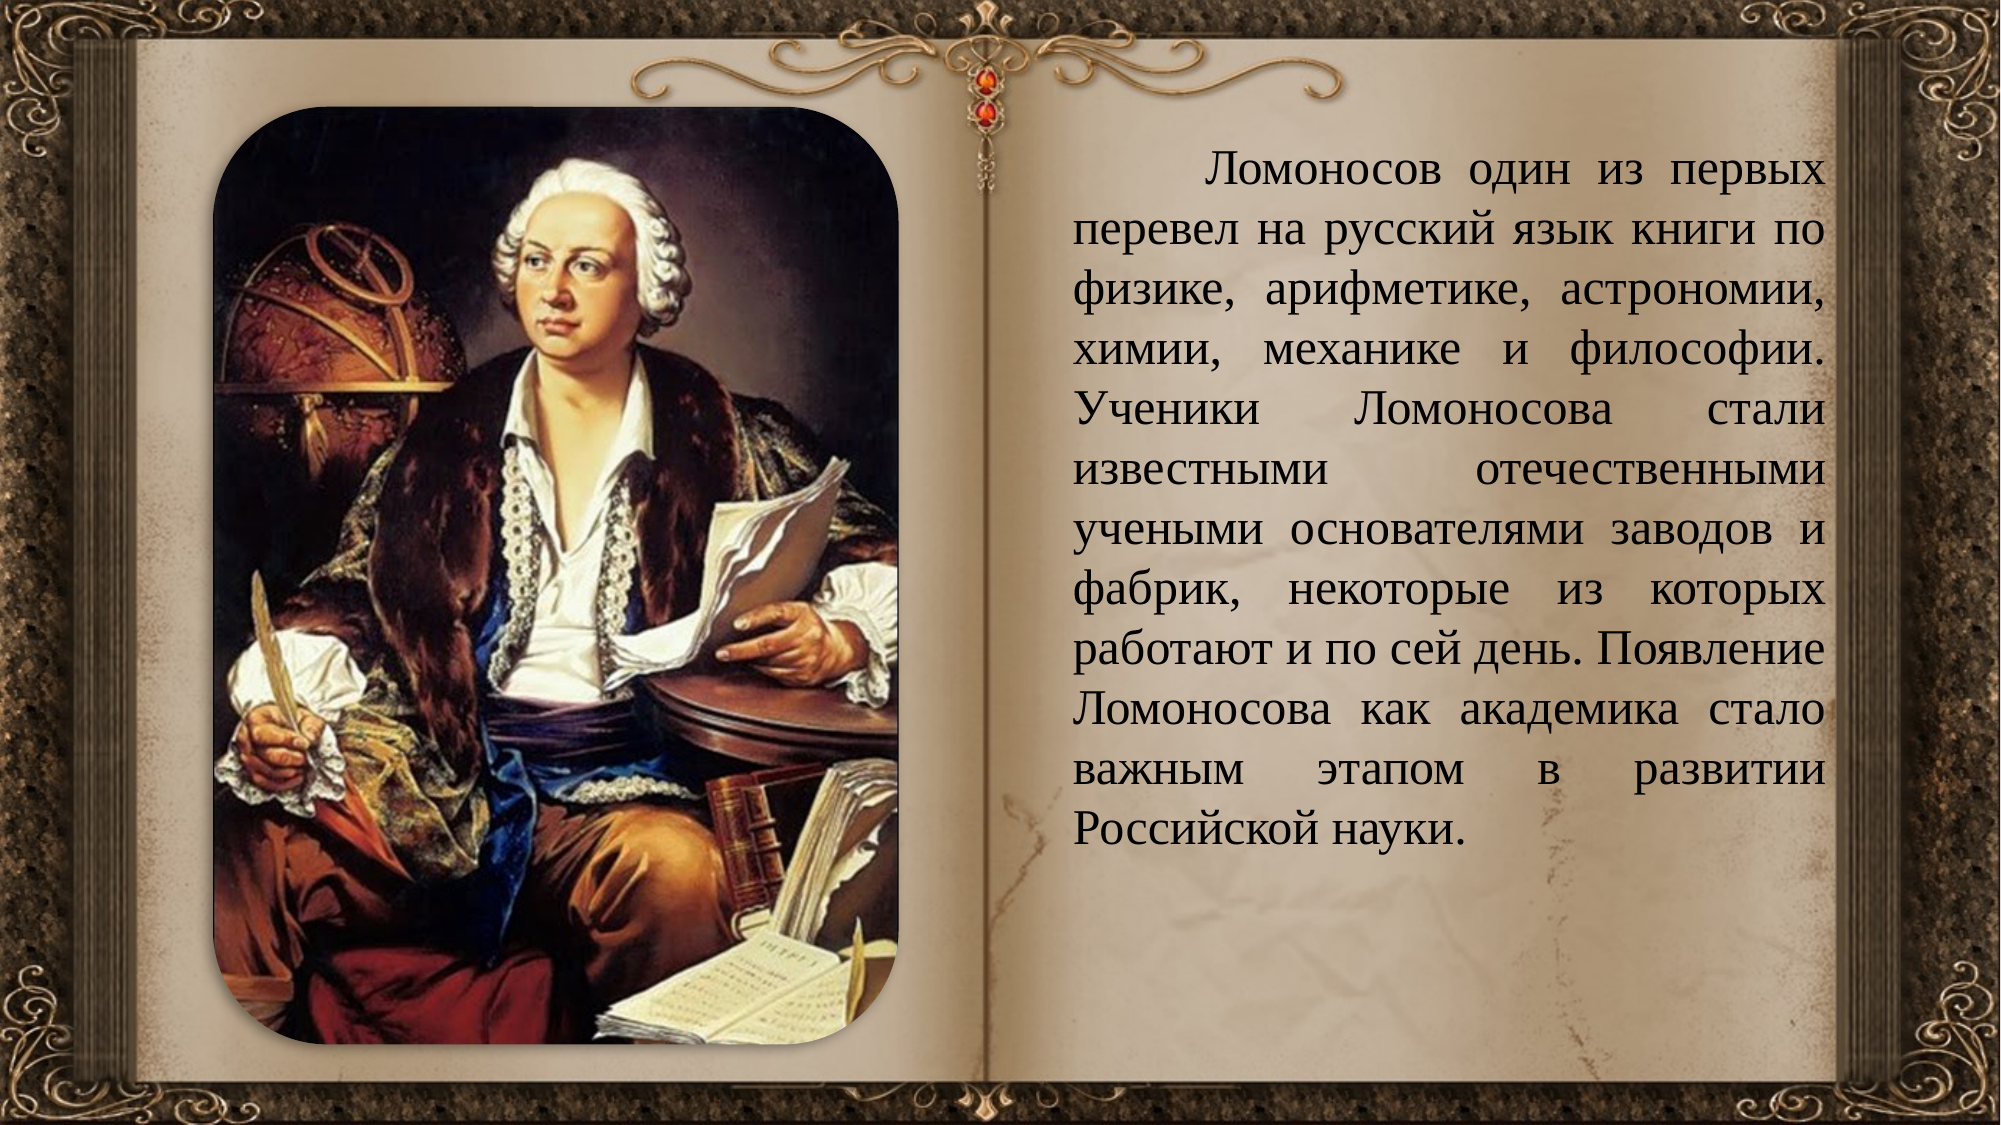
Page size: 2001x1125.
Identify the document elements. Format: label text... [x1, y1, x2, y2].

picture [0, 0, 2001, 1125]
text_box Ломоносов один из первых перевел на русский язык книги по физике, арифметике, астрономии, химии, механике и философии. Ученики Ломоносова стали известными отечественными учеными основателями заводов и фабрик, некоторые из которых работают и по сей день. Появление Ломоносова как академика стало важным этапом в развитии Российской науки. [1058, 127, 1842, 863]
